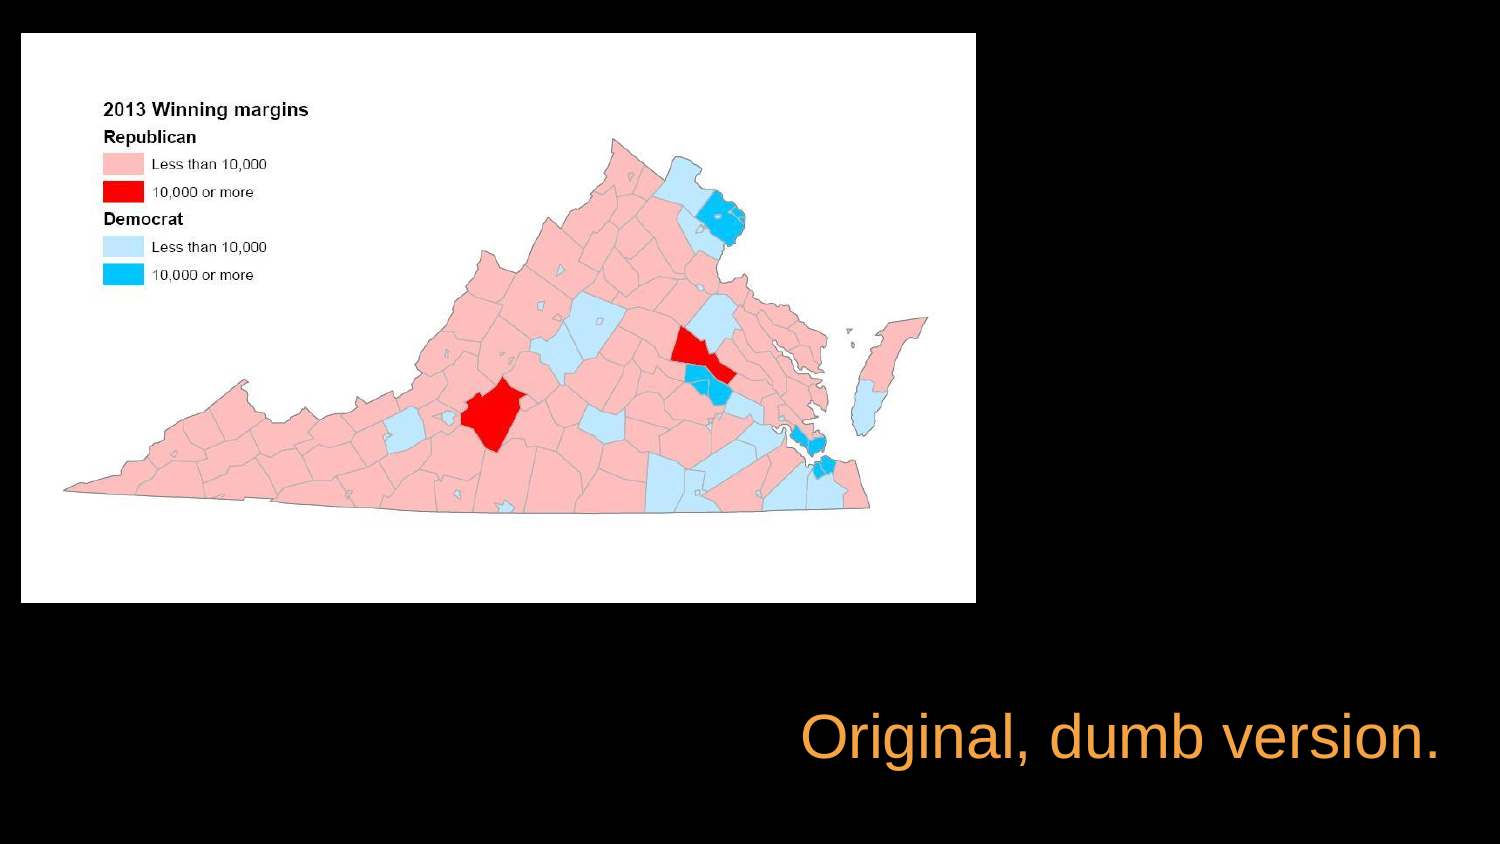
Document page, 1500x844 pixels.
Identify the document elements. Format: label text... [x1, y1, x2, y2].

list Original, dumb version. [785, 681, 1469, 814]
picture [21, 33, 976, 604]
